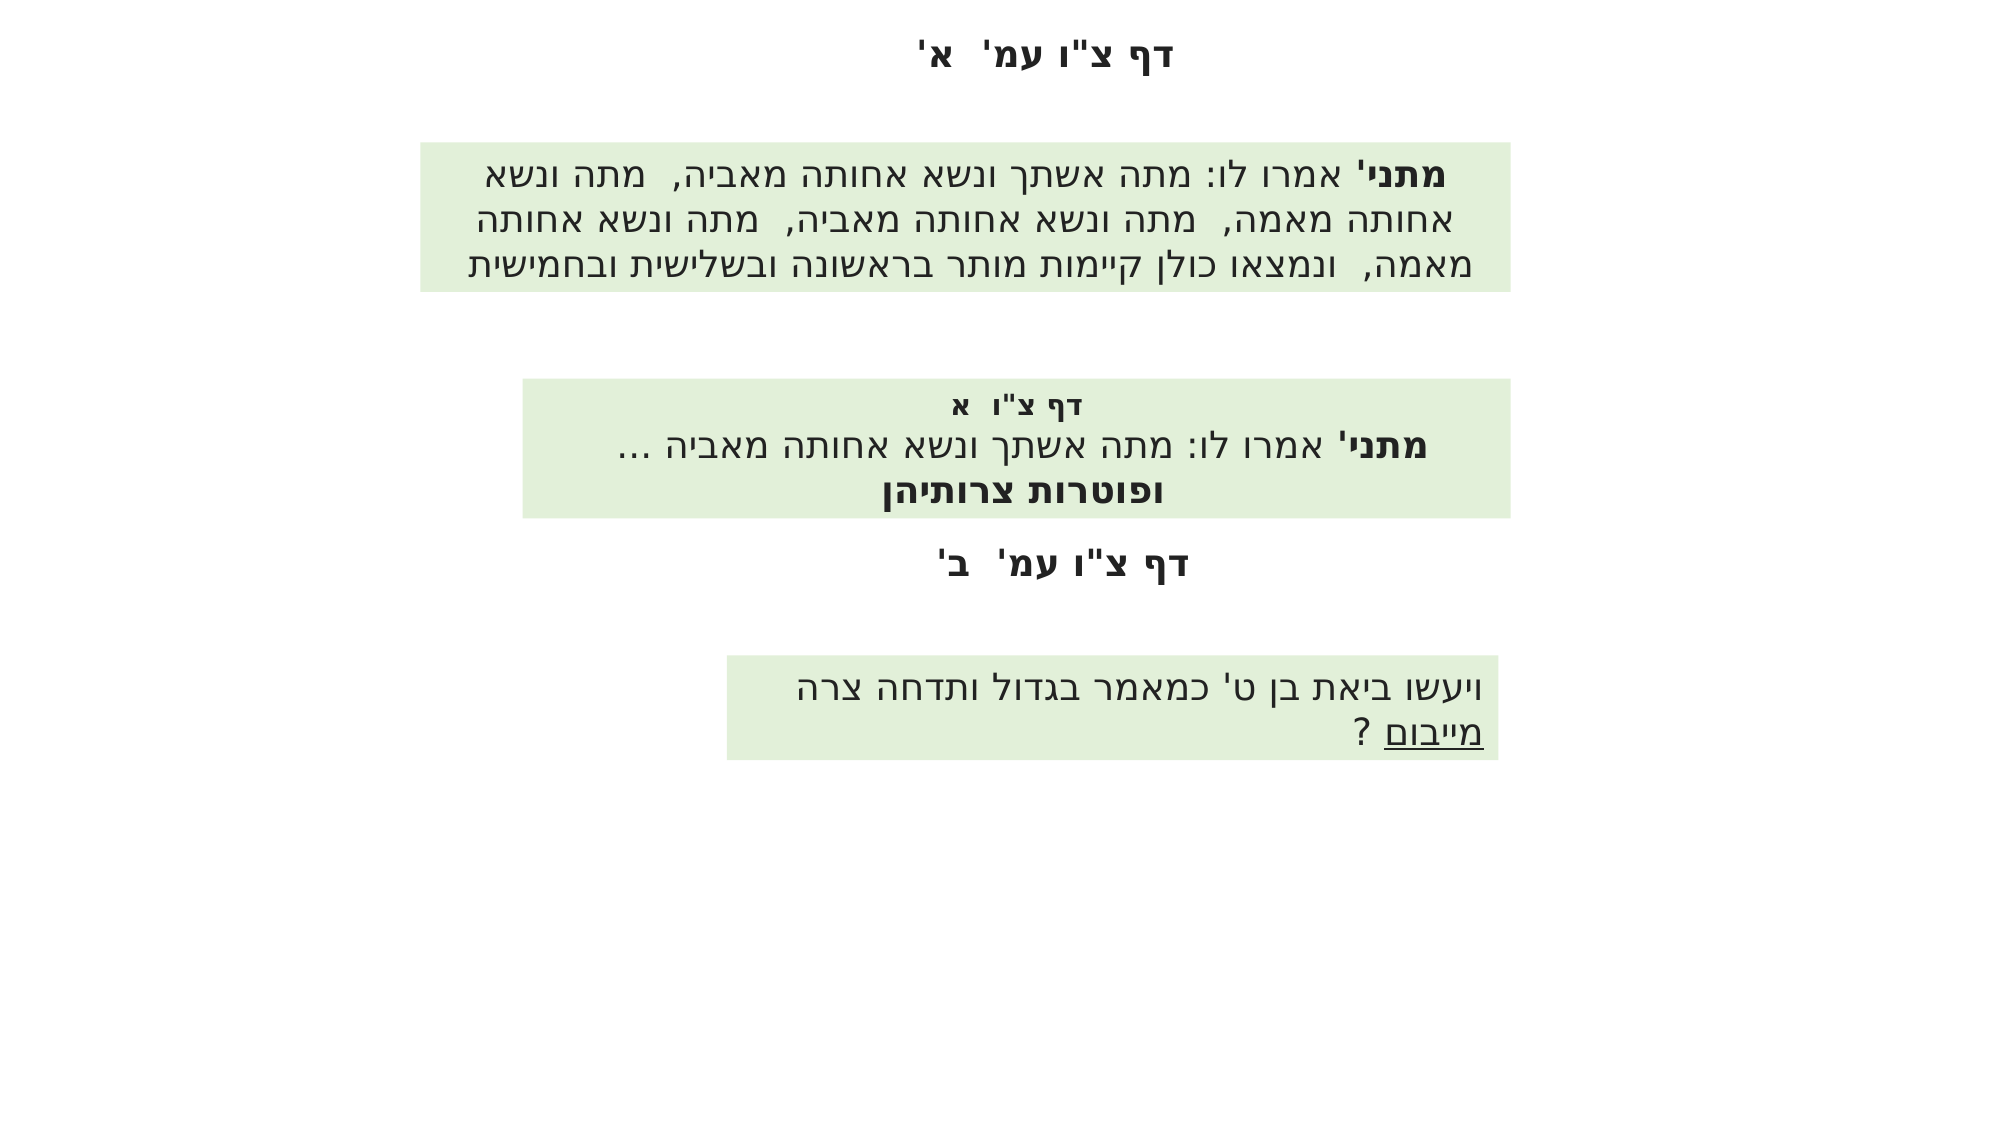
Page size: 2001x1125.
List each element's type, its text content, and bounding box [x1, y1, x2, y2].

text_box דף צ"ו עמ' א' [901, 23, 1190, 83]
text_box דף צ"ו א מתני' אמרו לו: מתה אשתך ונשא אחותה מאביה ... ופוטרות צרותיהן [522, 378, 1511, 519]
text_box ויעשו ביאת בן ט' כמאמר בגדול ותדחה צרה מייבום ? [726, 655, 1499, 761]
text_box מתני' אמרו לו: מתה אשתך ונשא אחותה מאביה, מתה ונשא אחותה מאמה, מתה ונשא אחותה מאביה, מתה ונשא אחותה מאמה, ונמצאו כולן קיימות מותר בראשונה ובשלישית ובחמישית [420, 142, 1511, 292]
text_box דף צ"ו עמ' ב' [920, 531, 1205, 591]
